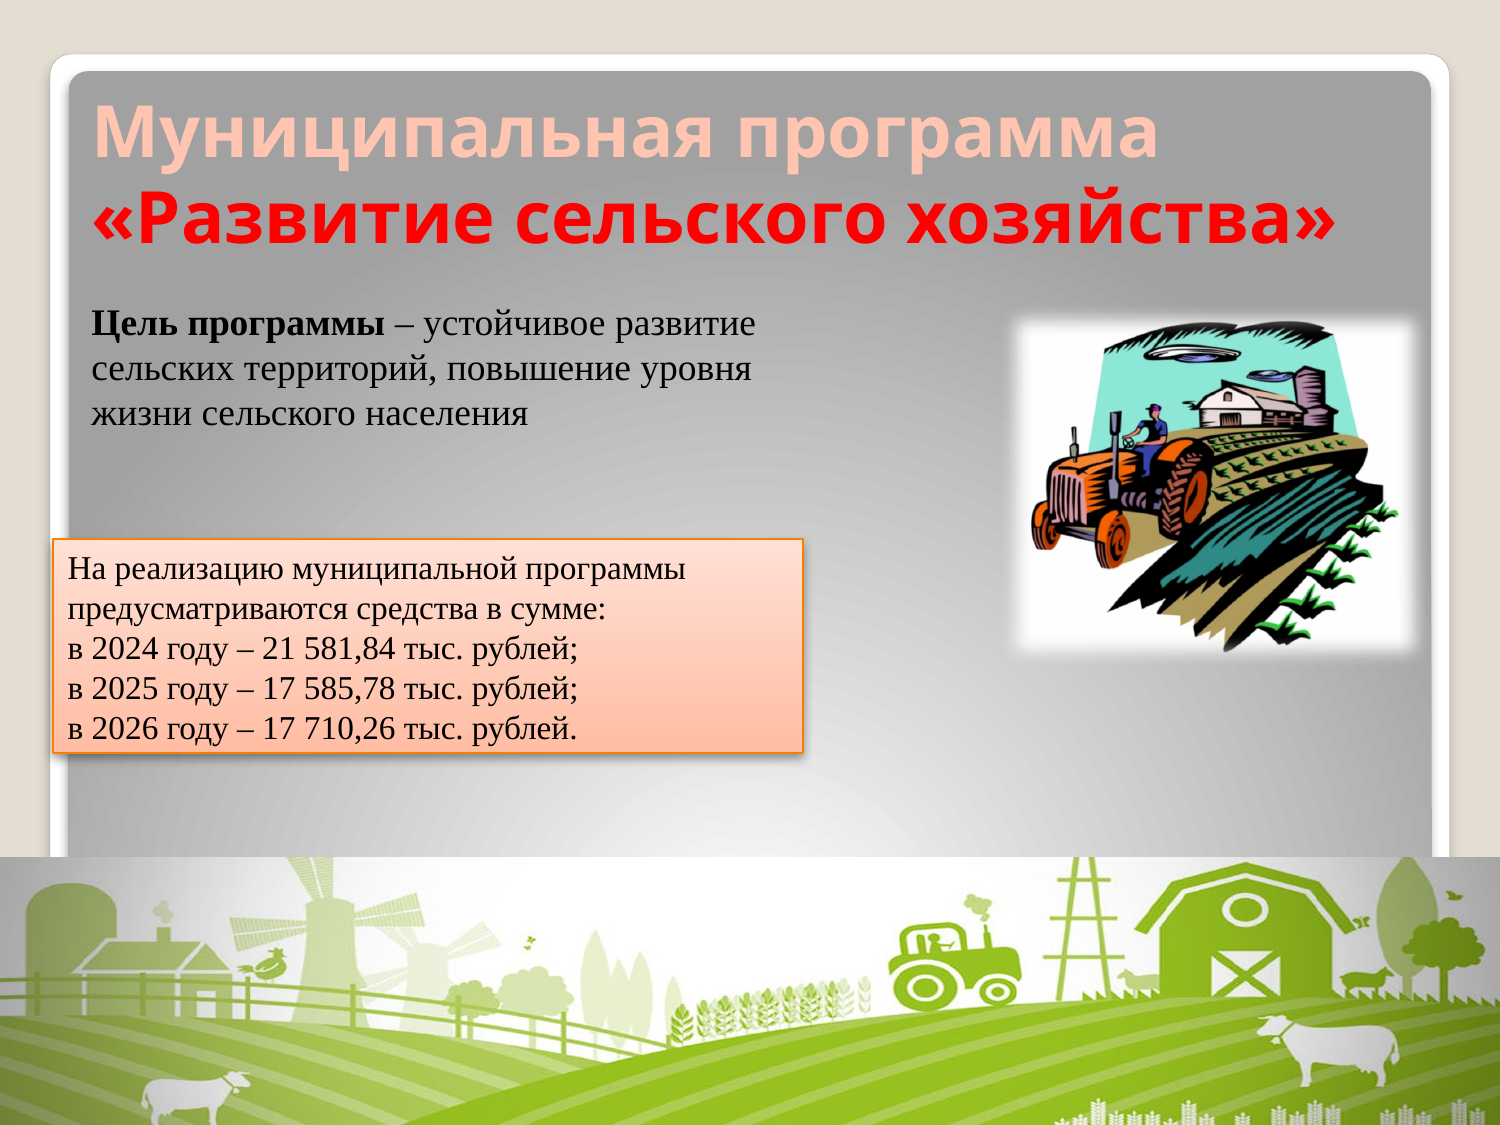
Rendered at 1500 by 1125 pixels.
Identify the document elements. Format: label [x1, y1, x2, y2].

picture [997, 302, 1432, 670]
picture [0, 857, 1500, 1125]
text_box [52, 538, 804, 754]
title [76, 78, 1436, 266]
text_box [76, 290, 827, 441]
